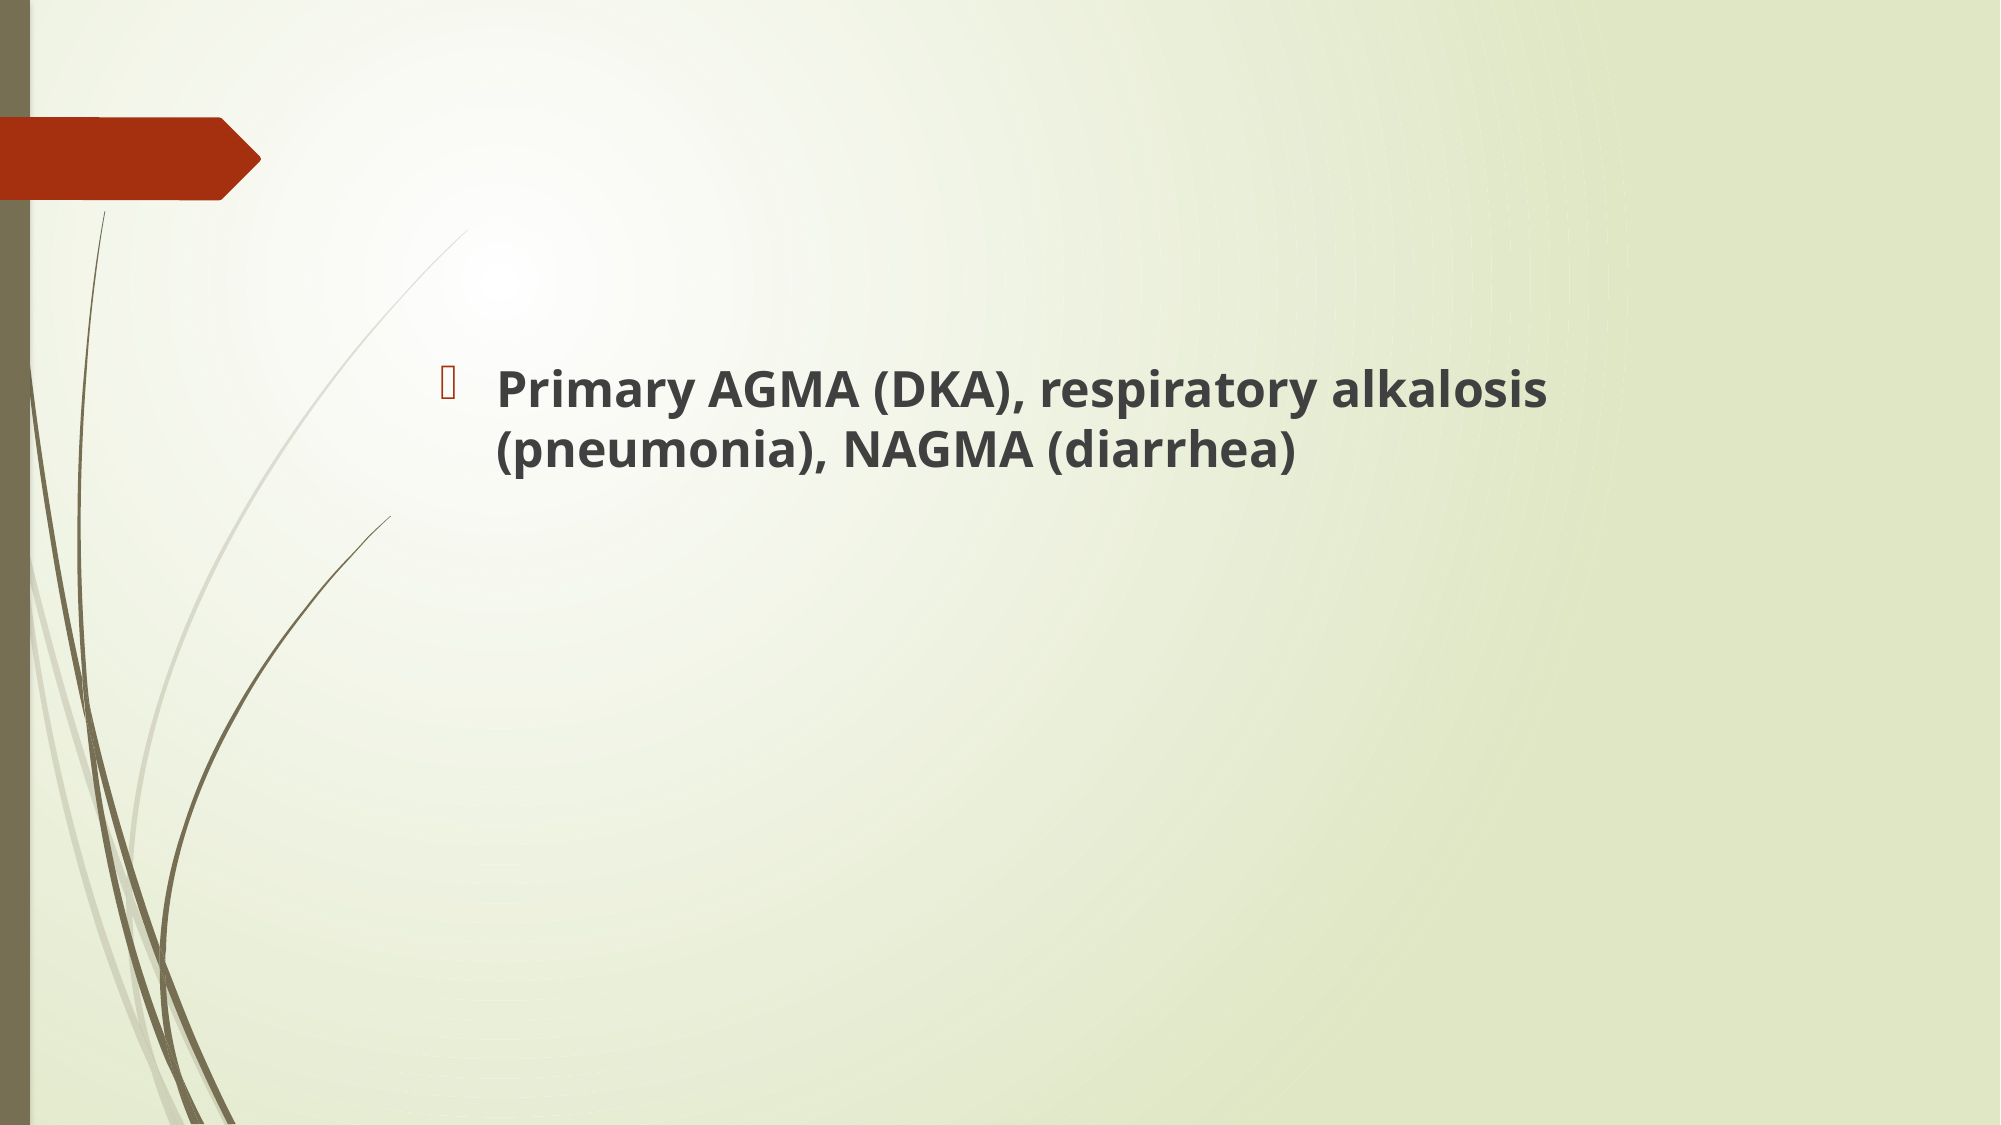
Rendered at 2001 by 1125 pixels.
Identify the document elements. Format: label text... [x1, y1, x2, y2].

list Primary AGMA (DKA), respiratory alkalosis (pneumonia), NAGMA (diarrhea) [424, 350, 1888, 970]
